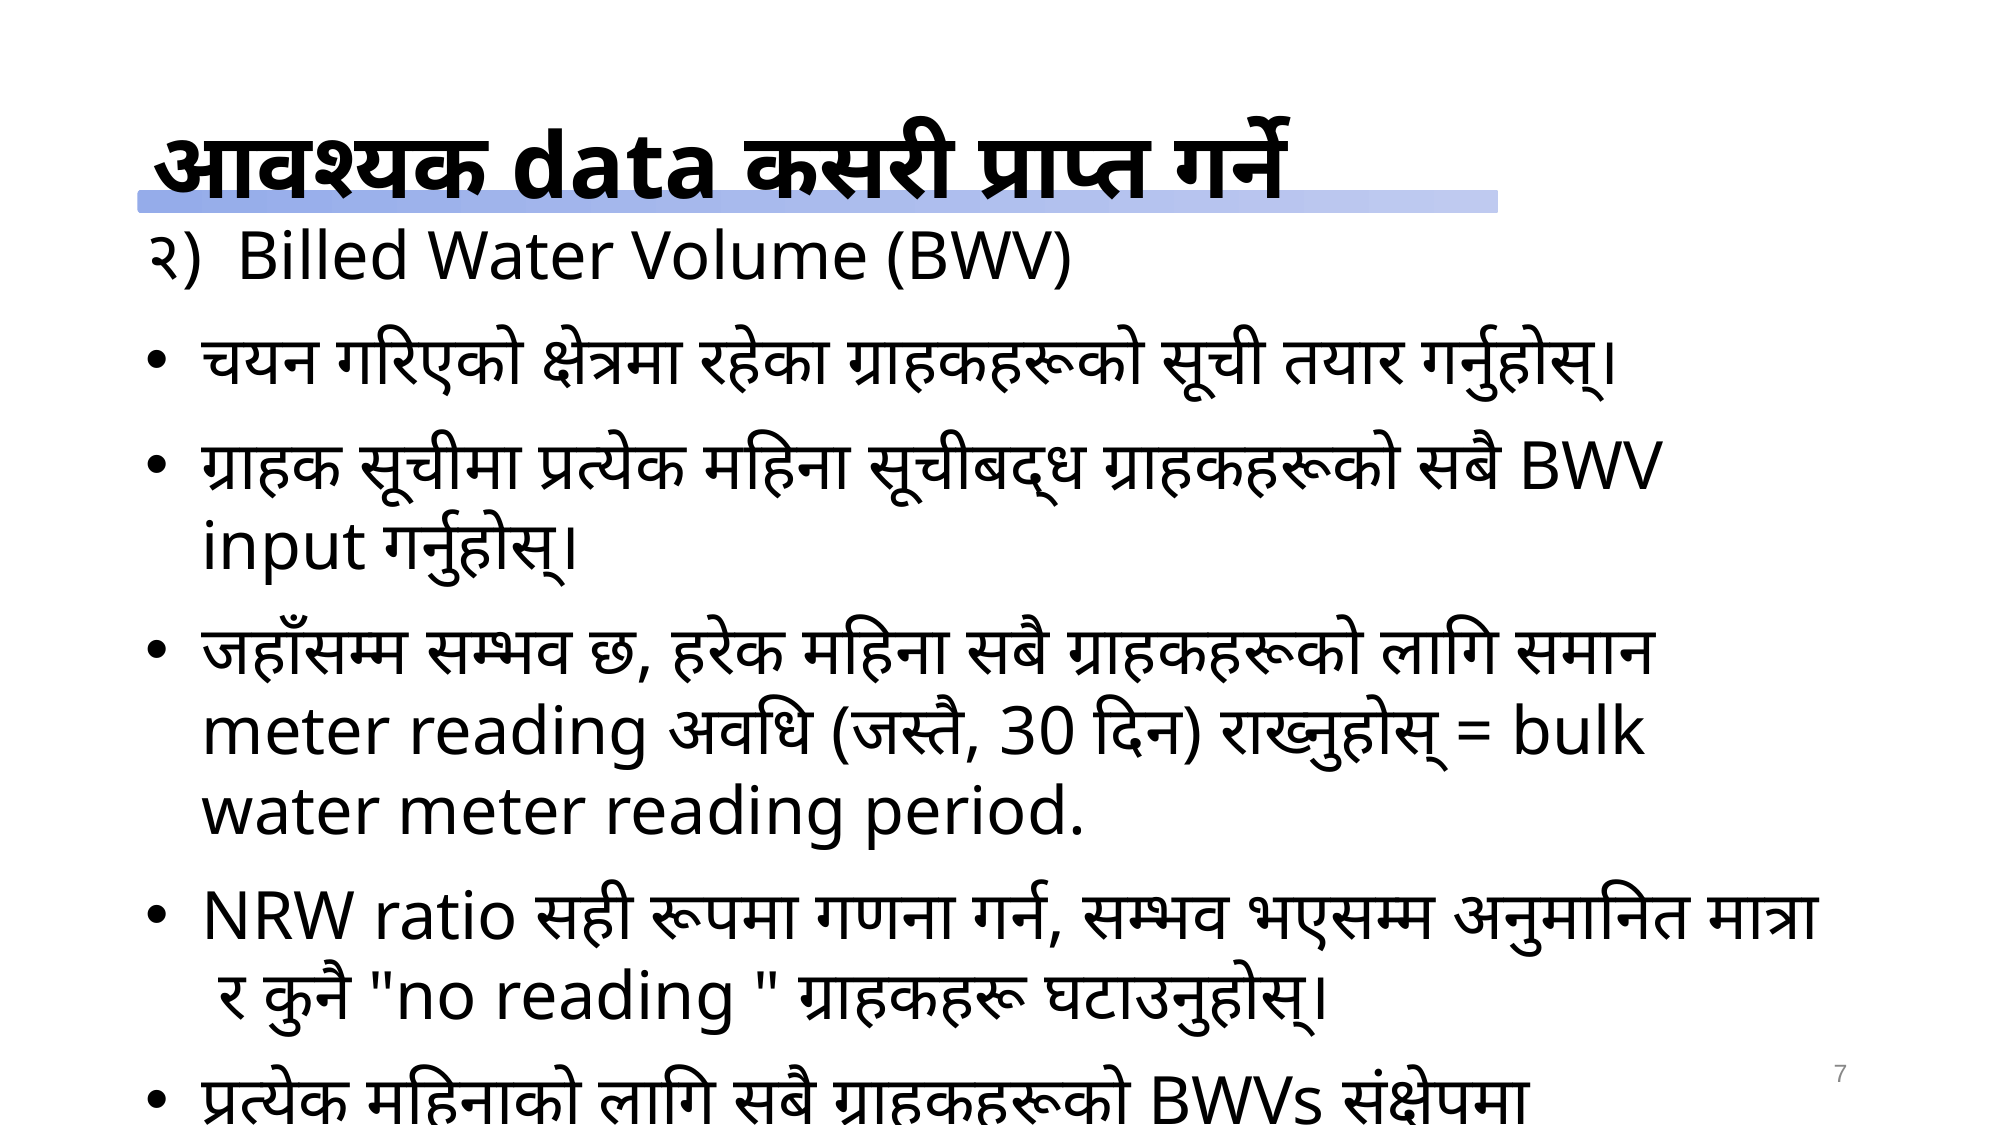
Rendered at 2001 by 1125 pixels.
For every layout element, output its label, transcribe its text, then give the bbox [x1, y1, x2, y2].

slide_number 7 [1412, 1042, 1863, 1103]
list २) Billed Water Volume (BWV) चयन गरिएको क्षेत्रमा रहेका ग्राहकहरूको सूची तयार गर्नुहोस्। ग्राहक सूचीमा प्रत्येक महिना सूचीबद्ध ग्राहकहरूको सबै BWV input गर्नुहोस्। जहाँसम्म सम्भव छ, हरेक महिना सबै ग्राहकहरूको लागि समान meter reading अवधि (जस्तै, 30 दिन) राख्नुहोस् = bulk water meter reading period. NRW ratio सही रूपमा गणना गर्न, सम्भव भएसम्म अनुमानित मात्रा र कुनै "no reading " ग्राहकहरू घटाउनुहोस्। प्रत्येक महिनाको लागि सबै ग्राहकहरूको BWVs संक्षेपमा निकाल्नुहोस। ग्राहक सूची हरेक महिना नयाँ ग्राहकहरु थपिए संगै update गर्नुहोस। [111, 205, 1837, 920]
title आवश्यक data कसरी प्राप्त गर्ने [137, 59, 1863, 278]
